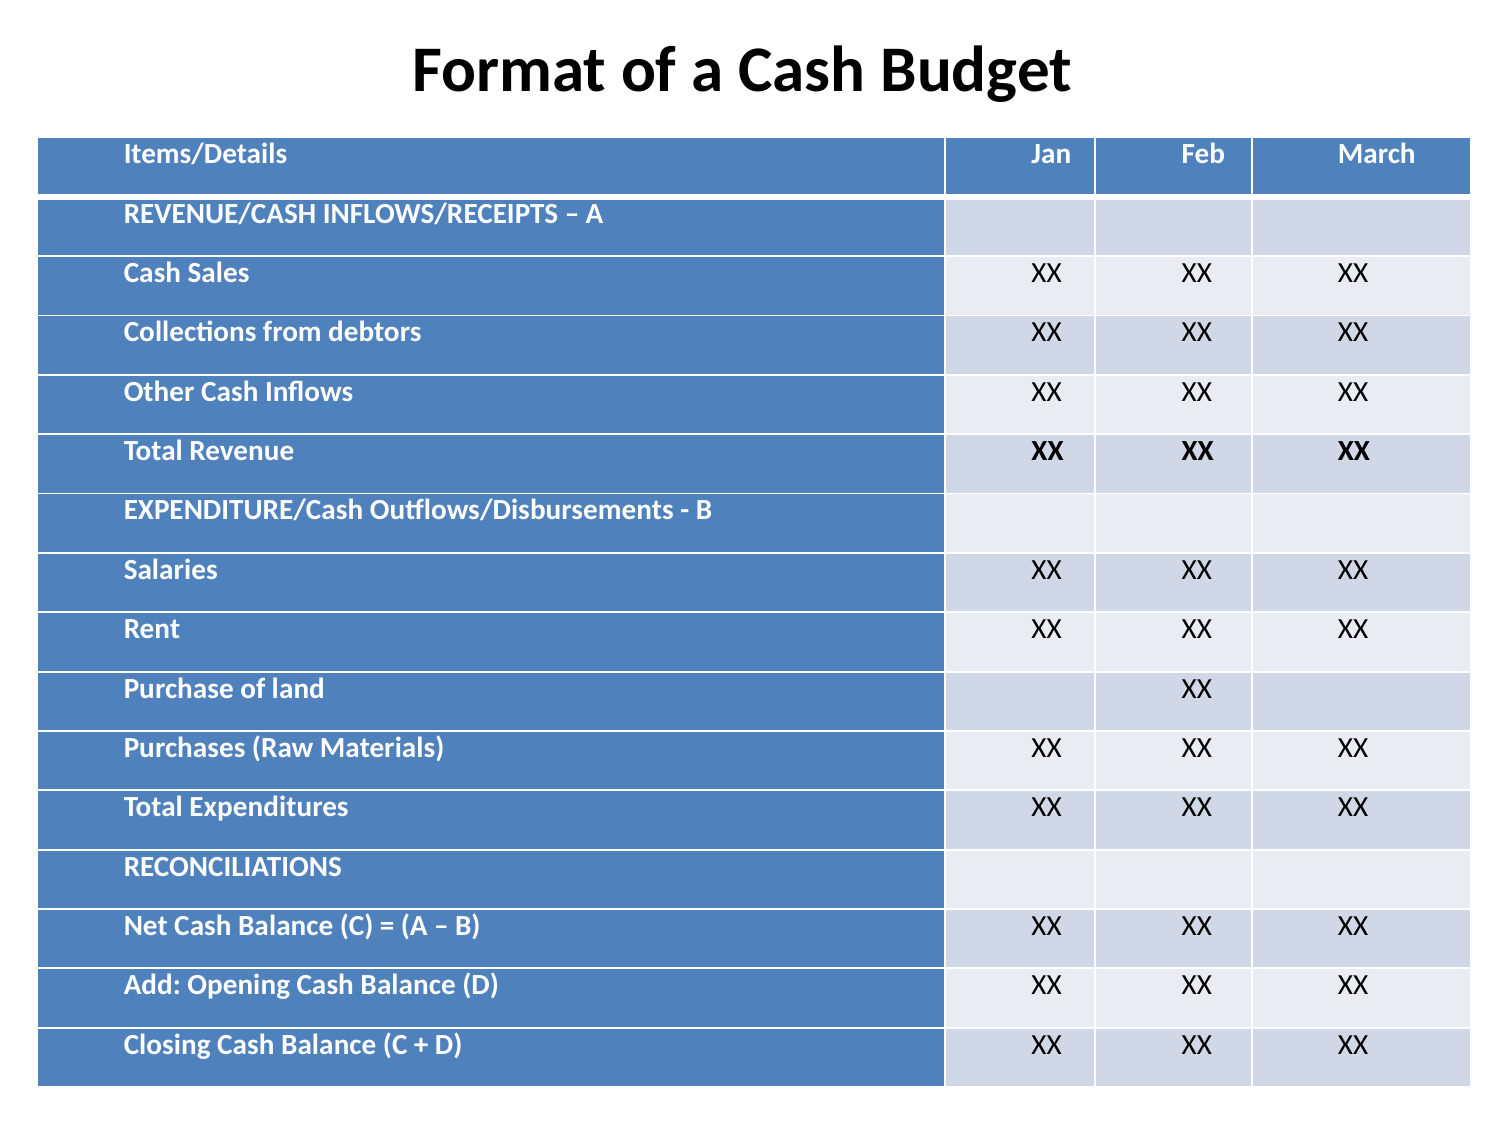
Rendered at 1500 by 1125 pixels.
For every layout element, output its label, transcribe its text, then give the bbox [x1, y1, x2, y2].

table_cell [1253, 851, 1470, 908]
table_cell [946, 494, 1094, 552]
table_cell XX [1096, 732, 1251, 789]
table_cell XX [1096, 613, 1251, 671]
table_cell Purchase of land [38, 673, 944, 730]
table_header Jan [946, 138, 1094, 194]
table_cell Rent [38, 613, 944, 671]
table_cell XX [946, 554, 1094, 611]
table_cell XX [946, 969, 1094, 1027]
table_header Items/Details [38, 138, 944, 194]
table_cell [946, 851, 1094, 908]
table_cell XX [1096, 791, 1251, 849]
table_cell XX [1096, 1029, 1251, 1086]
table_cell XX [1253, 435, 1470, 493]
table_cell [1096, 200, 1251, 255]
text_box [74, 291, 1500, 367]
table_cell XX [946, 257, 1094, 291]
table_cell XX [1096, 554, 1251, 611]
table_cell XX [946, 376, 1094, 433]
table_cell XX [946, 435, 1094, 493]
table_cell [946, 673, 1094, 730]
table_cell REVENUE/CASH INFLOWS/RECEIPTS – A [38, 200, 944, 255]
table_cell Collections from debtors [38, 316, 944, 374]
table_cell [1253, 494, 1470, 552]
table_cell Closing Cash Balance (C + D) [38, 1029, 944, 1086]
table_cell Total Revenue [38, 435, 944, 493]
table_header March [1253, 138, 1470, 194]
table_cell Add: Opening Cash Balance (D) [38, 969, 944, 1027]
table_cell XX [946, 613, 1094, 671]
table_cell XX [1096, 257, 1251, 291]
table_cell Salaries [38, 554, 944, 611]
table_cell XX [1253, 613, 1470, 671]
table_cell XX [1253, 791, 1470, 849]
table_cell RECONCILIATIONS [38, 851, 944, 908]
table_cell Net Cash Balance (C) = (A – B) [38, 910, 944, 967]
table_cell XX [946, 367, 1094, 374]
table_cell Other Cash Inflows [38, 376, 944, 433]
table_cell XX [1096, 435, 1251, 493]
table_cell XX [1253, 1029, 1470, 1086]
table_header Feb [1096, 138, 1251, 194]
table_cell [946, 200, 1094, 255]
table_cell XX [1096, 376, 1251, 433]
table_cell XX [1253, 969, 1470, 1027]
table_cell Cash Sales [38, 257, 944, 315]
table_cell XX [1096, 367, 1251, 374]
table_cell XX [1096, 969, 1251, 1027]
table_cell XX [946, 732, 1094, 789]
table_cell EXPENDITURE/Cash Outflows/Disbursements - B [38, 494, 944, 552]
table_cell XX [1096, 910, 1251, 967]
title Format of a Cash Budget [75, 19, 1425, 113]
table_cell XX [1253, 910, 1470, 967]
table_cell [1096, 494, 1251, 552]
table_cell XX [946, 1029, 1094, 1086]
table_cell [1253, 200, 1470, 255]
table_cell XX [1253, 367, 1470, 374]
table_cell [1096, 851, 1251, 908]
table_cell Purchases (Raw Materials) [38, 732, 944, 789]
table_cell XX [1253, 732, 1470, 789]
table_cell XX [946, 791, 1094, 849]
table_cell XX [1253, 257, 1470, 291]
table_cell XX [946, 910, 1094, 967]
table_cell XX [1253, 376, 1470, 433]
table_cell [1253, 673, 1470, 730]
table_cell Total Expenditures [38, 791, 944, 849]
table_cell XX [1096, 673, 1251, 730]
table_cell XX [1253, 554, 1470, 611]
